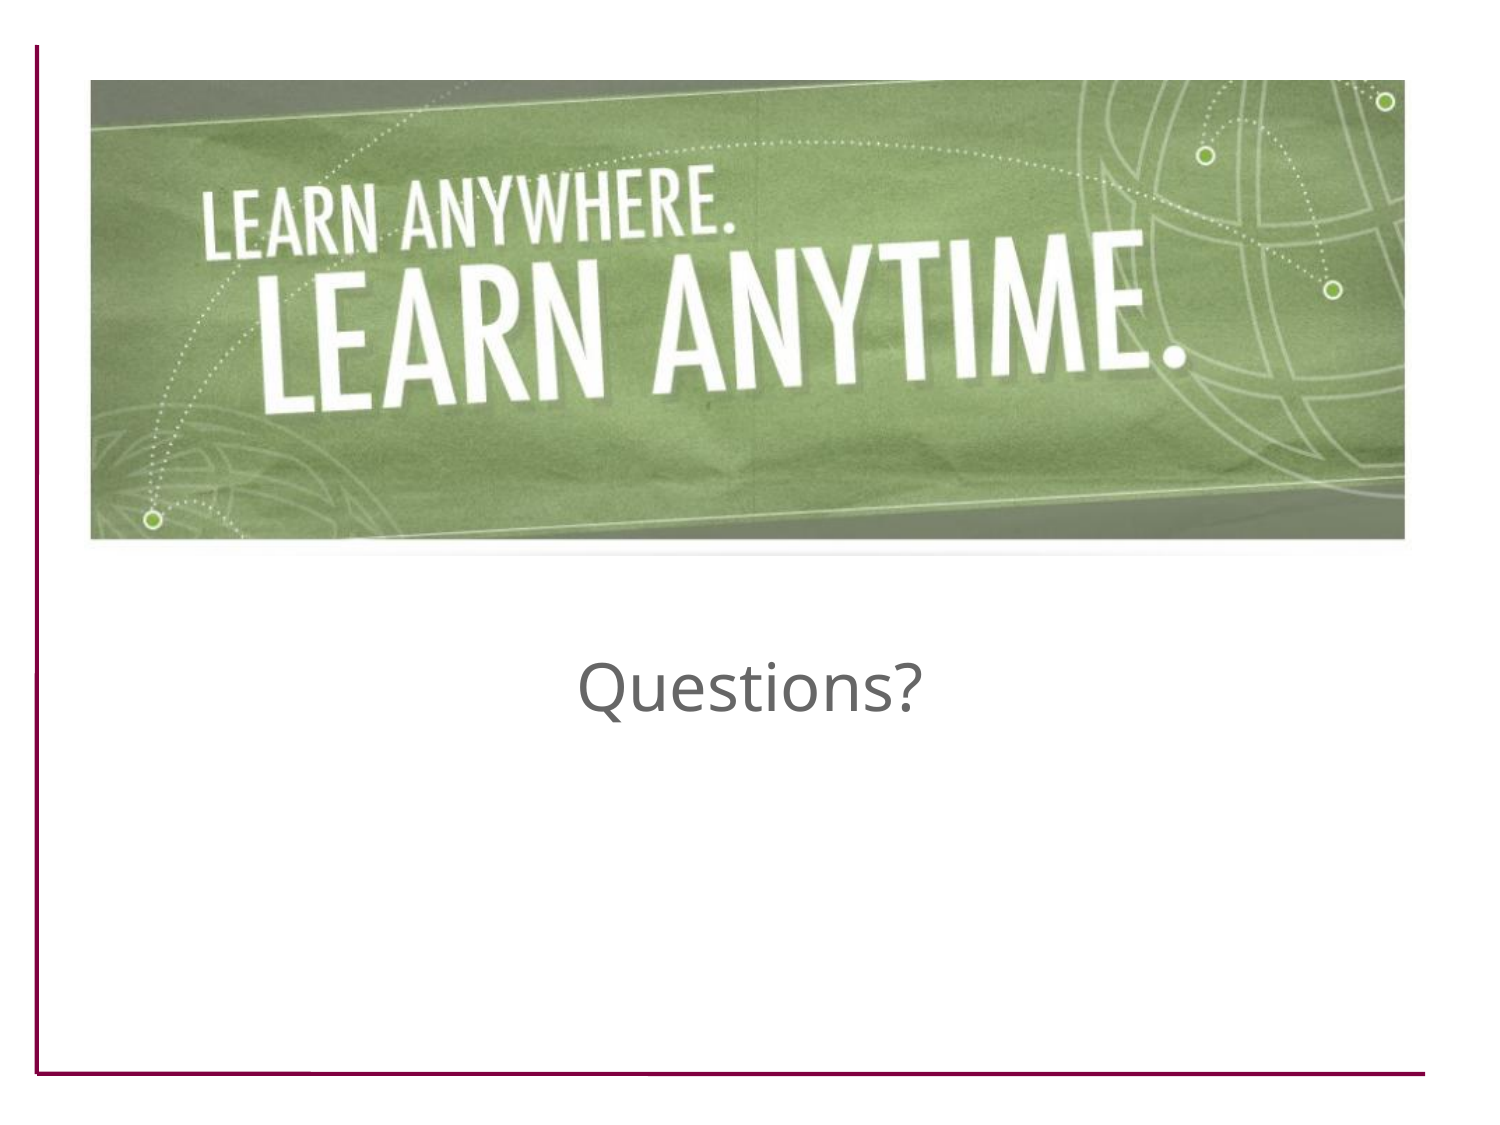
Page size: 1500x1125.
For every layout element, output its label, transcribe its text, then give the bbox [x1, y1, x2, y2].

picture [84, 80, 1413, 557]
subtitle Questions? [225, 637, 1275, 925]
